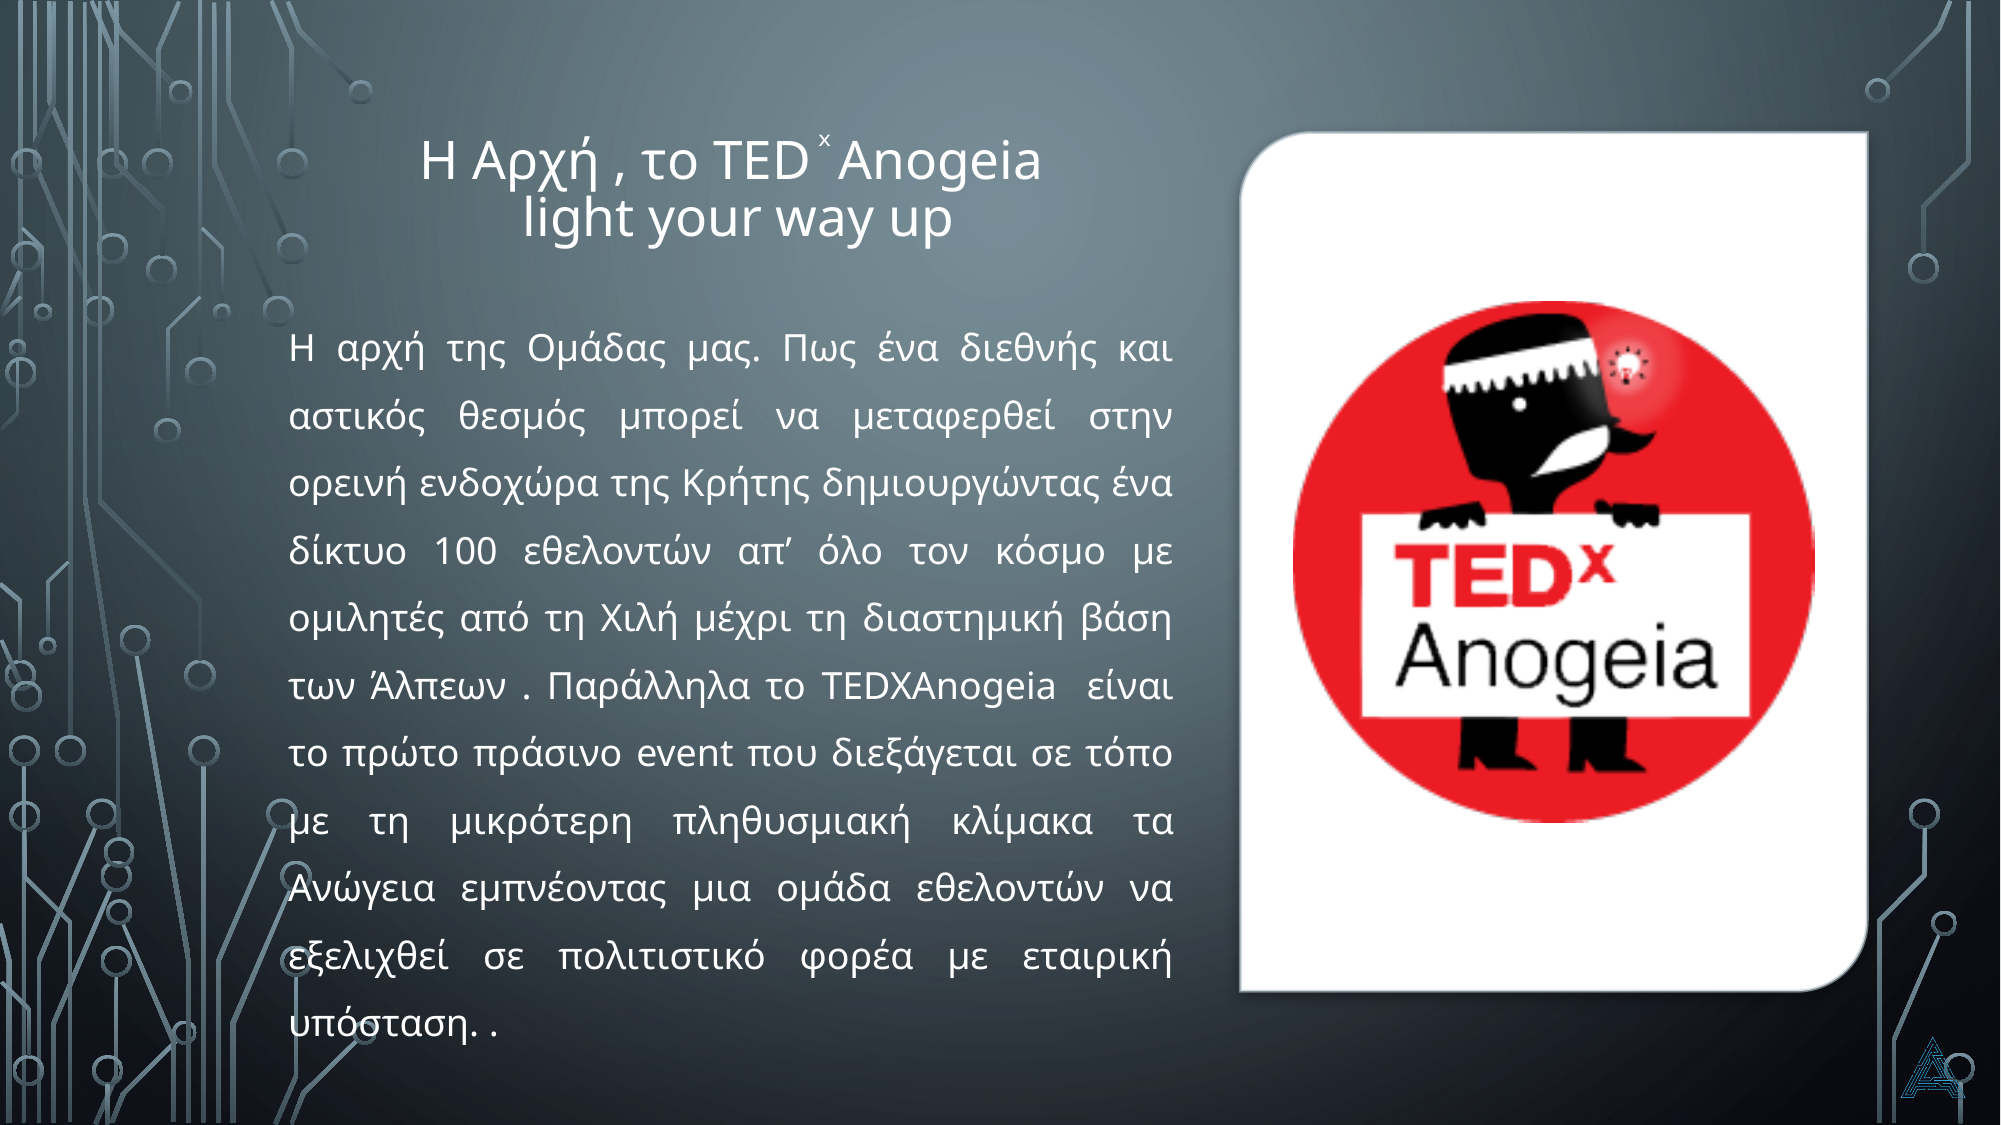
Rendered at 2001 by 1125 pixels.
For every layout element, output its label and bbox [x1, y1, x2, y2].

picture [379, 0, 2000, 1125]
text_box [0, 0, 379, 1125]
